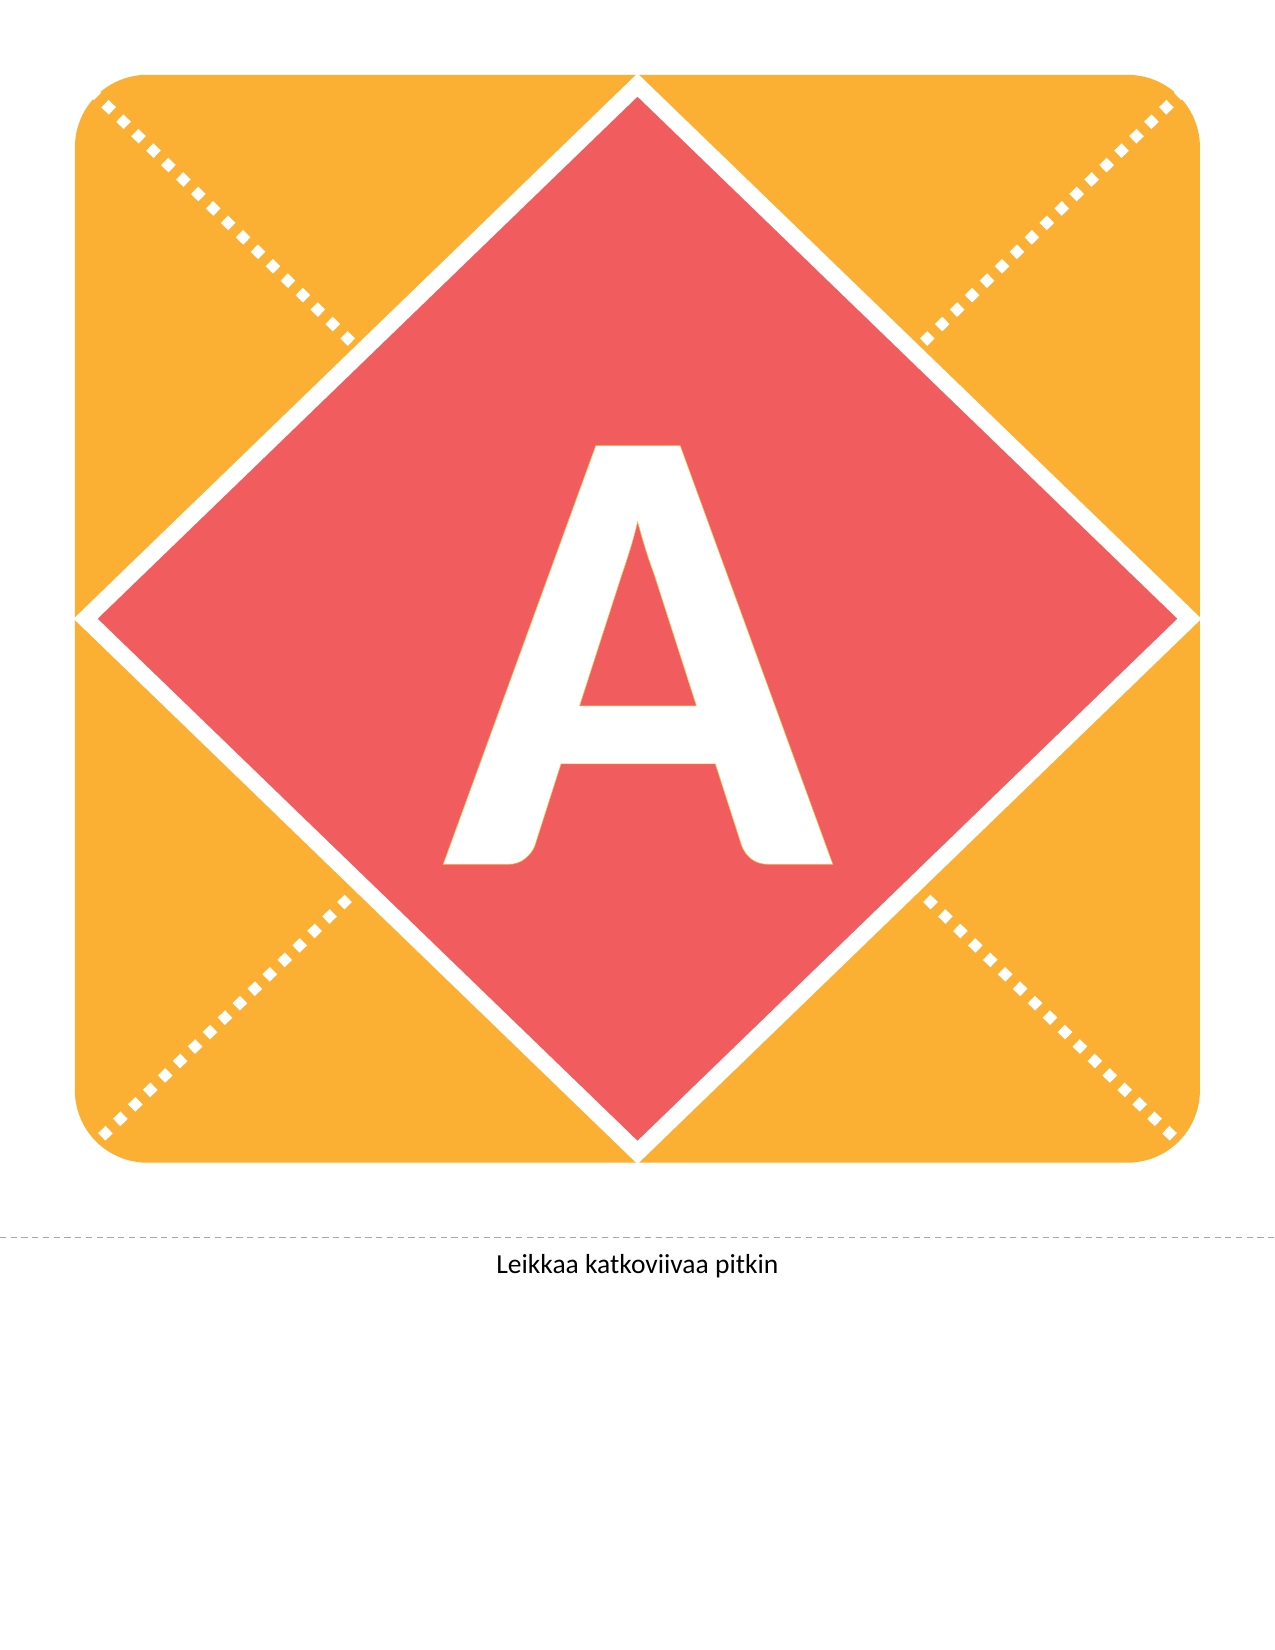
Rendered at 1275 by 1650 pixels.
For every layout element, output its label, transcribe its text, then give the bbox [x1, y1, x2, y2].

title a [159, 150, 1116, 1062]
